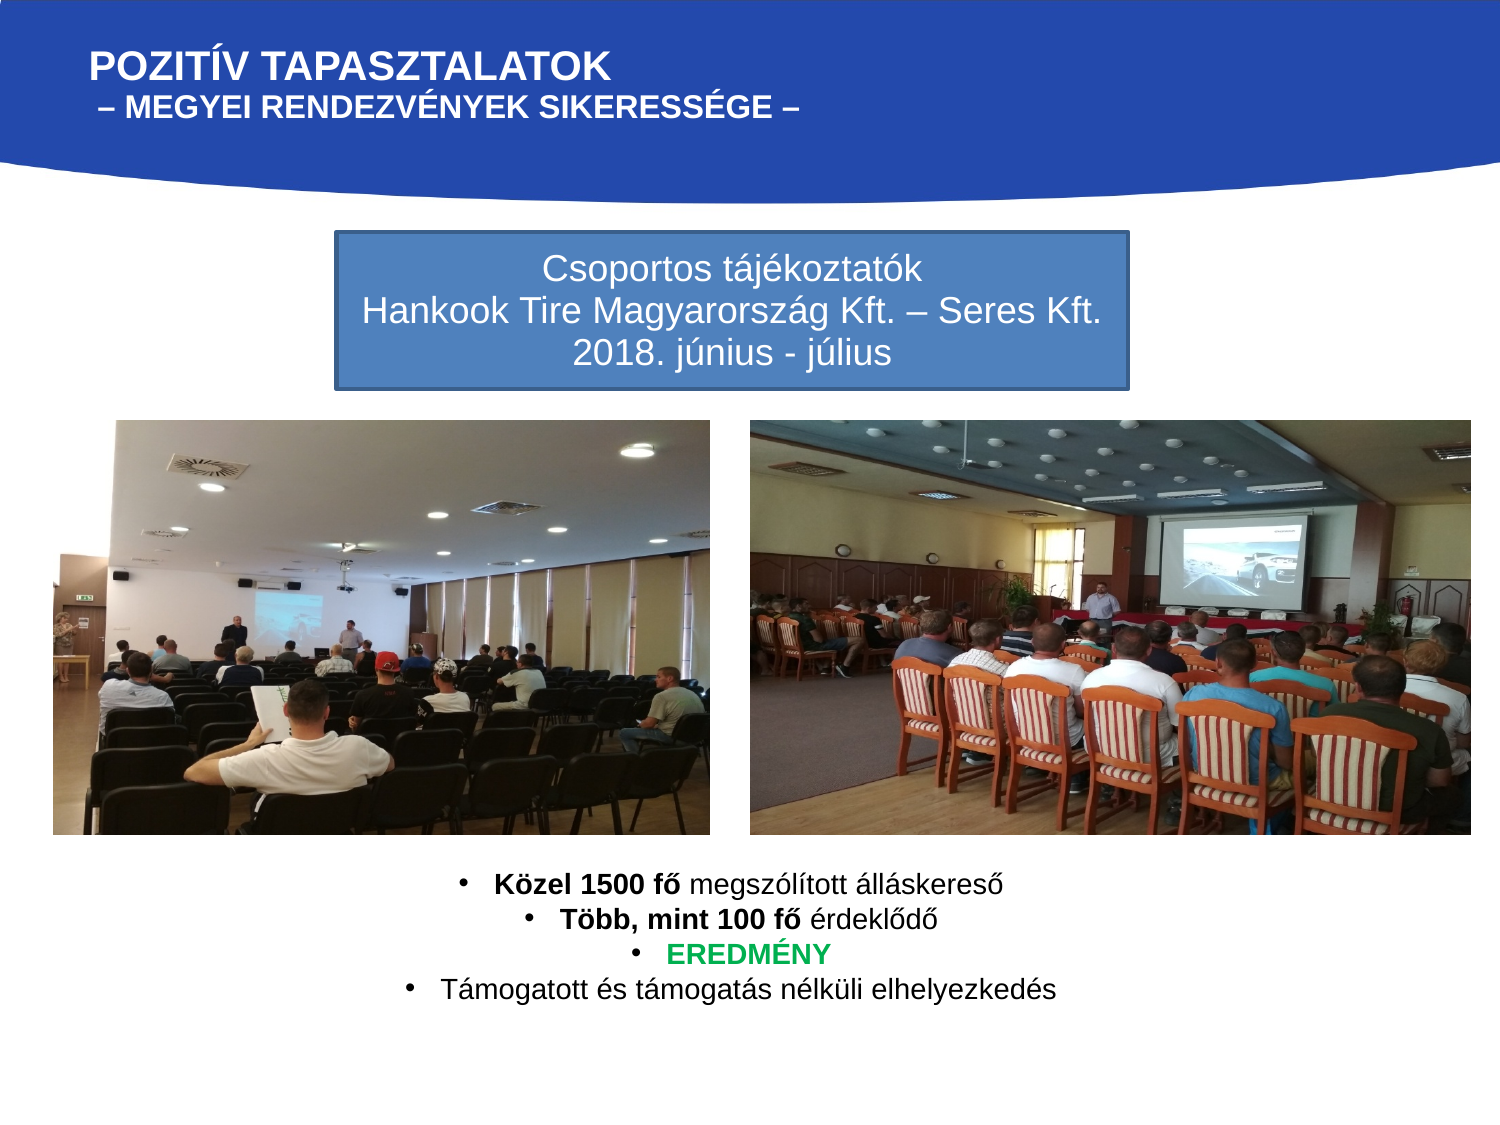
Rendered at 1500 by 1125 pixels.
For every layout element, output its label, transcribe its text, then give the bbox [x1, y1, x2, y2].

title pozitív tapasztalatok – megyei rendezvények sikeressége – [88, 42, 1117, 161]
subtitle Csoportos tájékoztatók Hankook Tire Magyarország Kft. – Seres Kft. 2018. június - július [334, 230, 1130, 391]
picture [0, 0, 1500, 1125]
text_box Közel 1500 fő megszólított álláskereső Több, mint 100 fő érdeklődő EREDMÉNY Támogatott és támogatás nélküli elhelyezkedés [383, 857, 1105, 1048]
